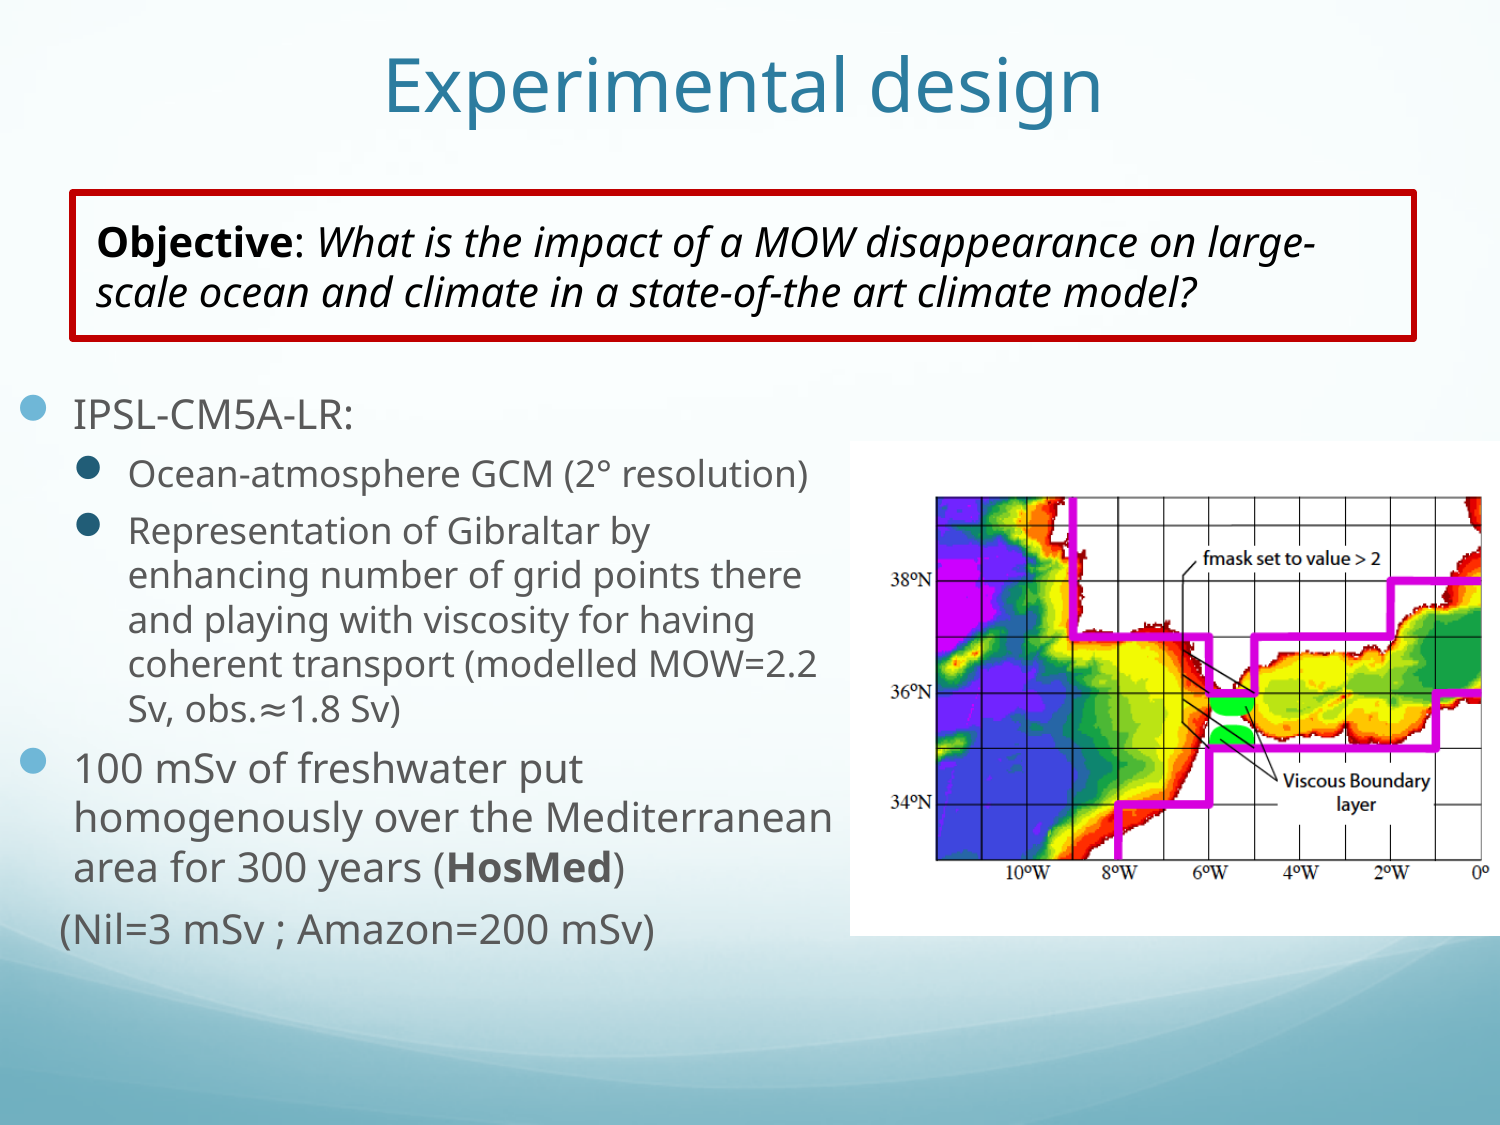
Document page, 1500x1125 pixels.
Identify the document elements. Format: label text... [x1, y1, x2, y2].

text_box Objective: What is the impact of a MOW disappearance on large-scale ocean and climate in a state-of-the art climate model? [72, 192, 1414, 339]
title Experimental design [97, 0, 1391, 135]
picture [849, 441, 1500, 937]
list IPSL-CM5A-LR: Ocean-atmosphere GCM (2° resolution) Representation of Gibraltar by enhancing number of grid points there and playing with viscosity for having coherent transport (modelled MOW=2.2 Sv, obs.≈1.8 Sv) 100 mSv of freshwater put homogenously over the Mediterranean area for 300 years (HosMed) (Nil=3 mSv ; Amazon=200 mSv) [1, 381, 851, 1006]
